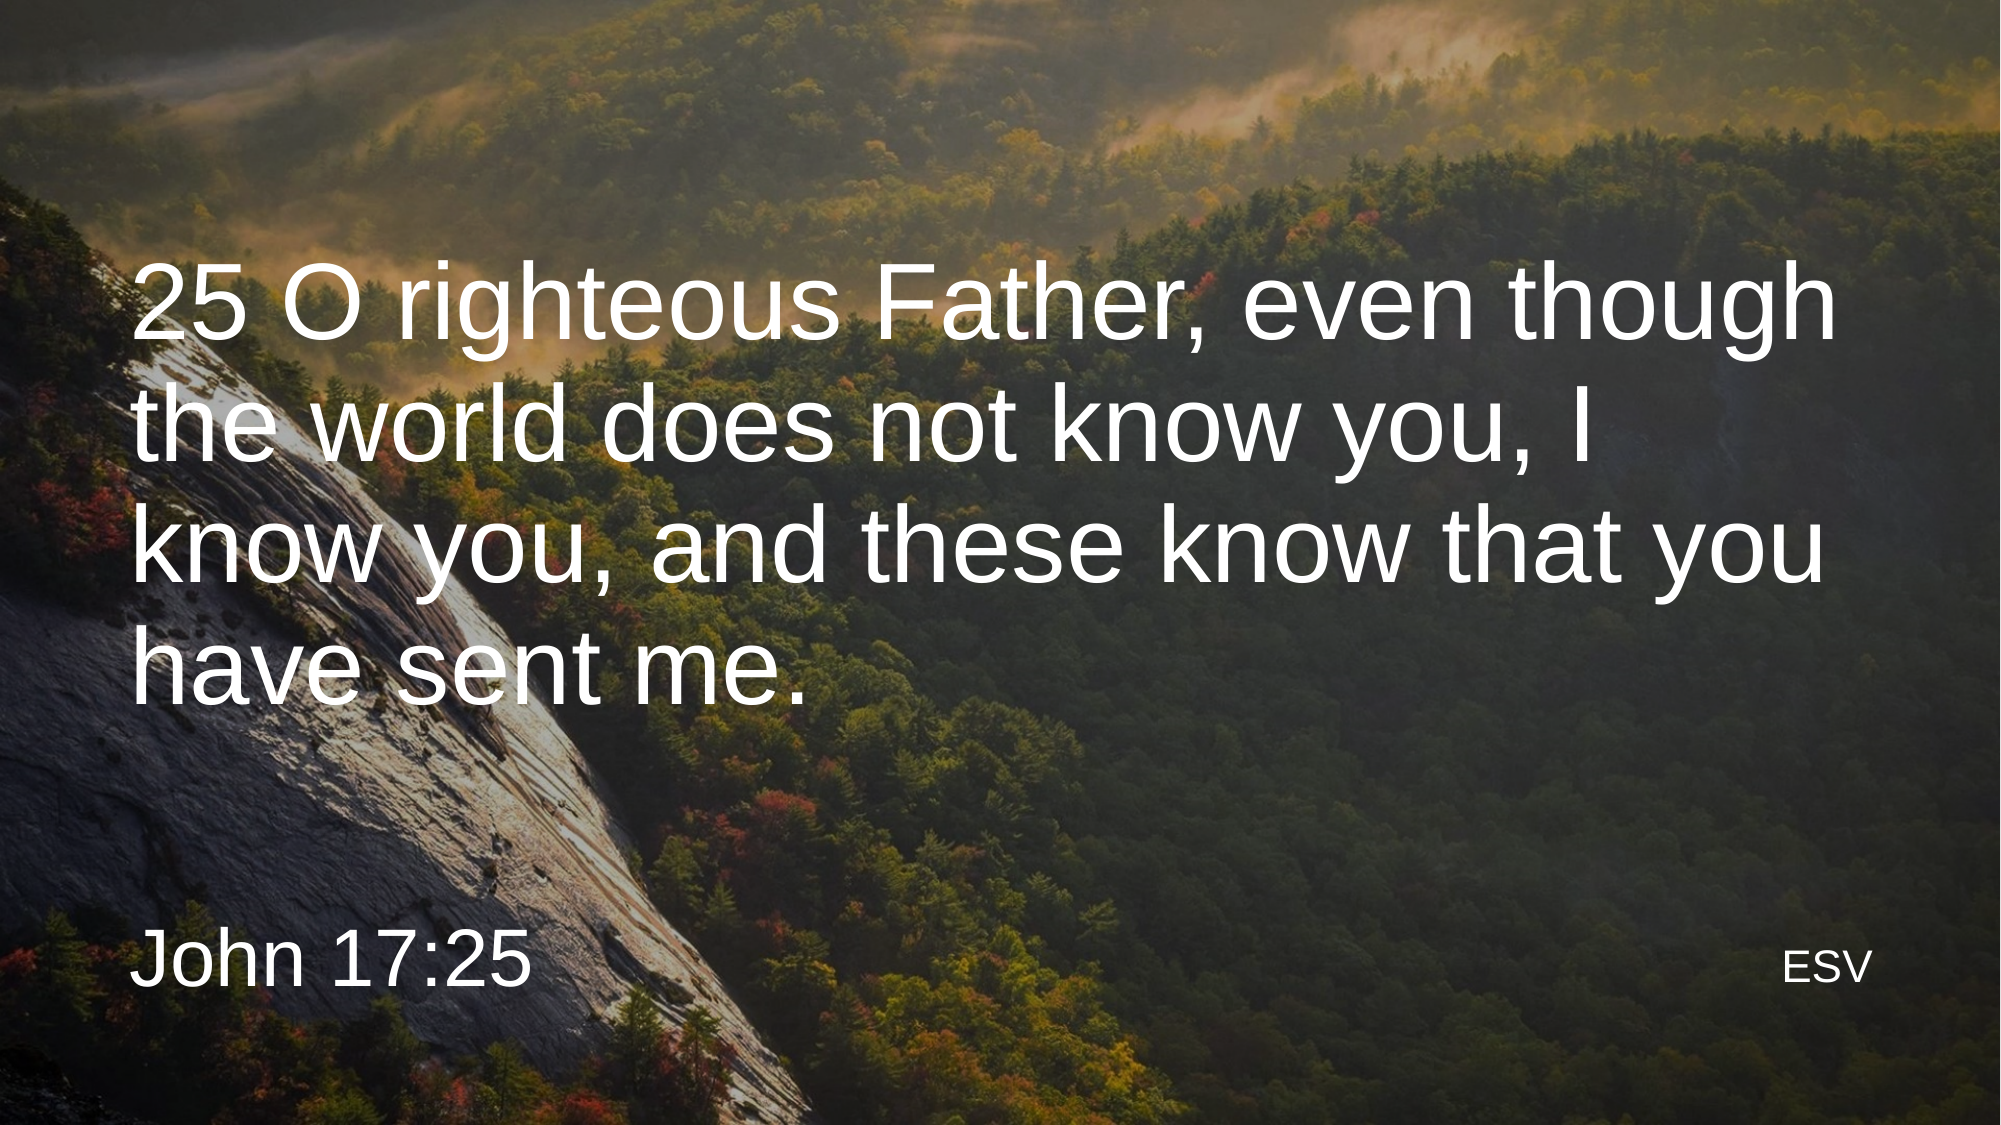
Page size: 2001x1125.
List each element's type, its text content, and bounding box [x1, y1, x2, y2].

list John 17:25 [114, 897, 1615, 1012]
list 25 O righteous Father, even though the world does not know you, I know you, and these know that you have sent me. [114, 114, 1886, 855]
picture [0, 0, 2001, 1125]
list ESV [1649, 903, 1888, 1001]
